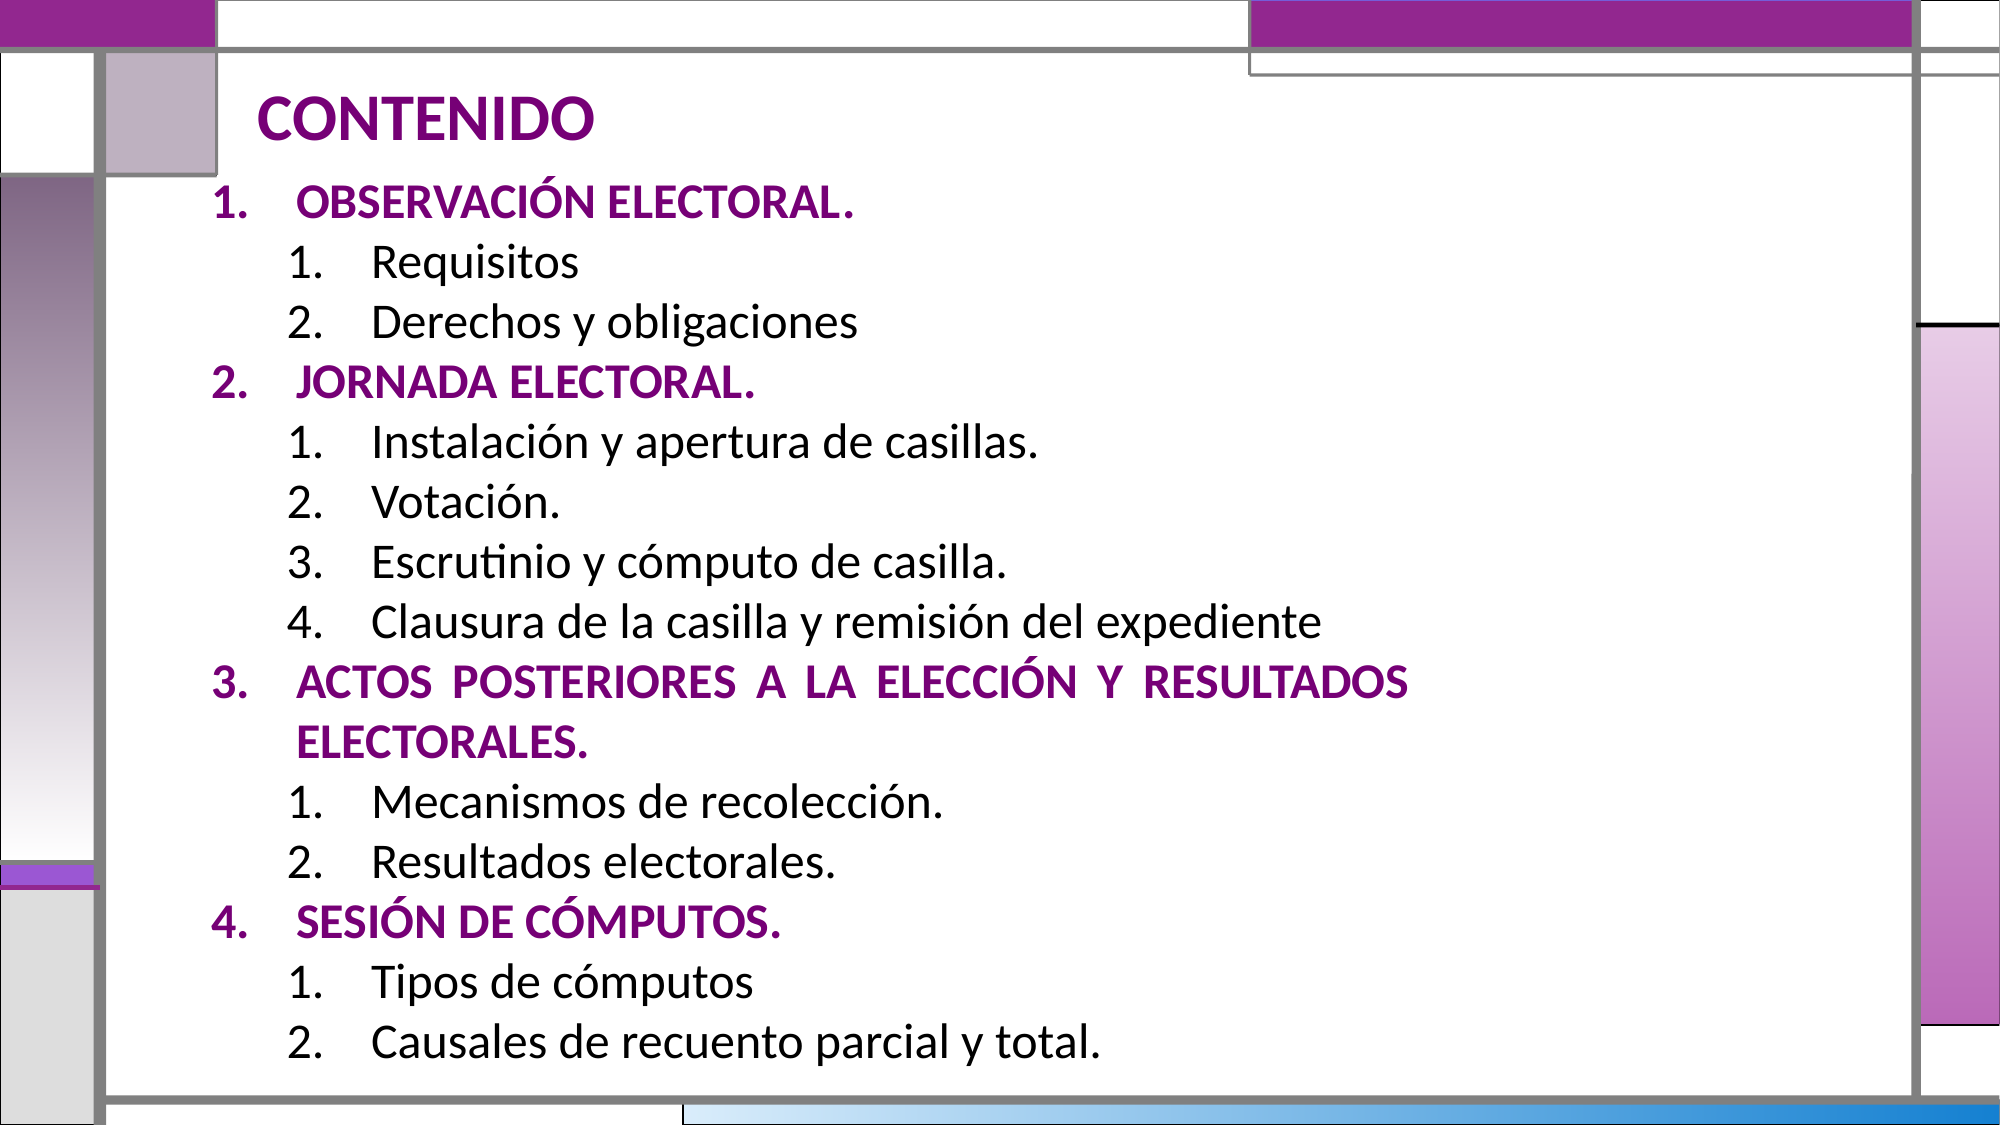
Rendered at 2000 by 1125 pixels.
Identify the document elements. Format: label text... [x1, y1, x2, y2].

text_box CONTENIDO [42, 42, 811, 185]
text_box OBSERVACIÓN ELECTORAL. Requisitos Derechos y obligaciones JORNADA ELECTORAL. Instalación y apertura de casillas. Votación. Escrutinio y cómputo de casilla. Clausura de la casilla y remisión del expediente ACTOS POSTERIORES A LA ELECCIÓN Y RESULTADOS ELECTORALES. Mecanismos de recolección. Resultados electorales. SESIÓN DE CÓMPUTOS. Tipos de cómputos Causales de recuento parcial y total. [196, 160, 1425, 1125]
